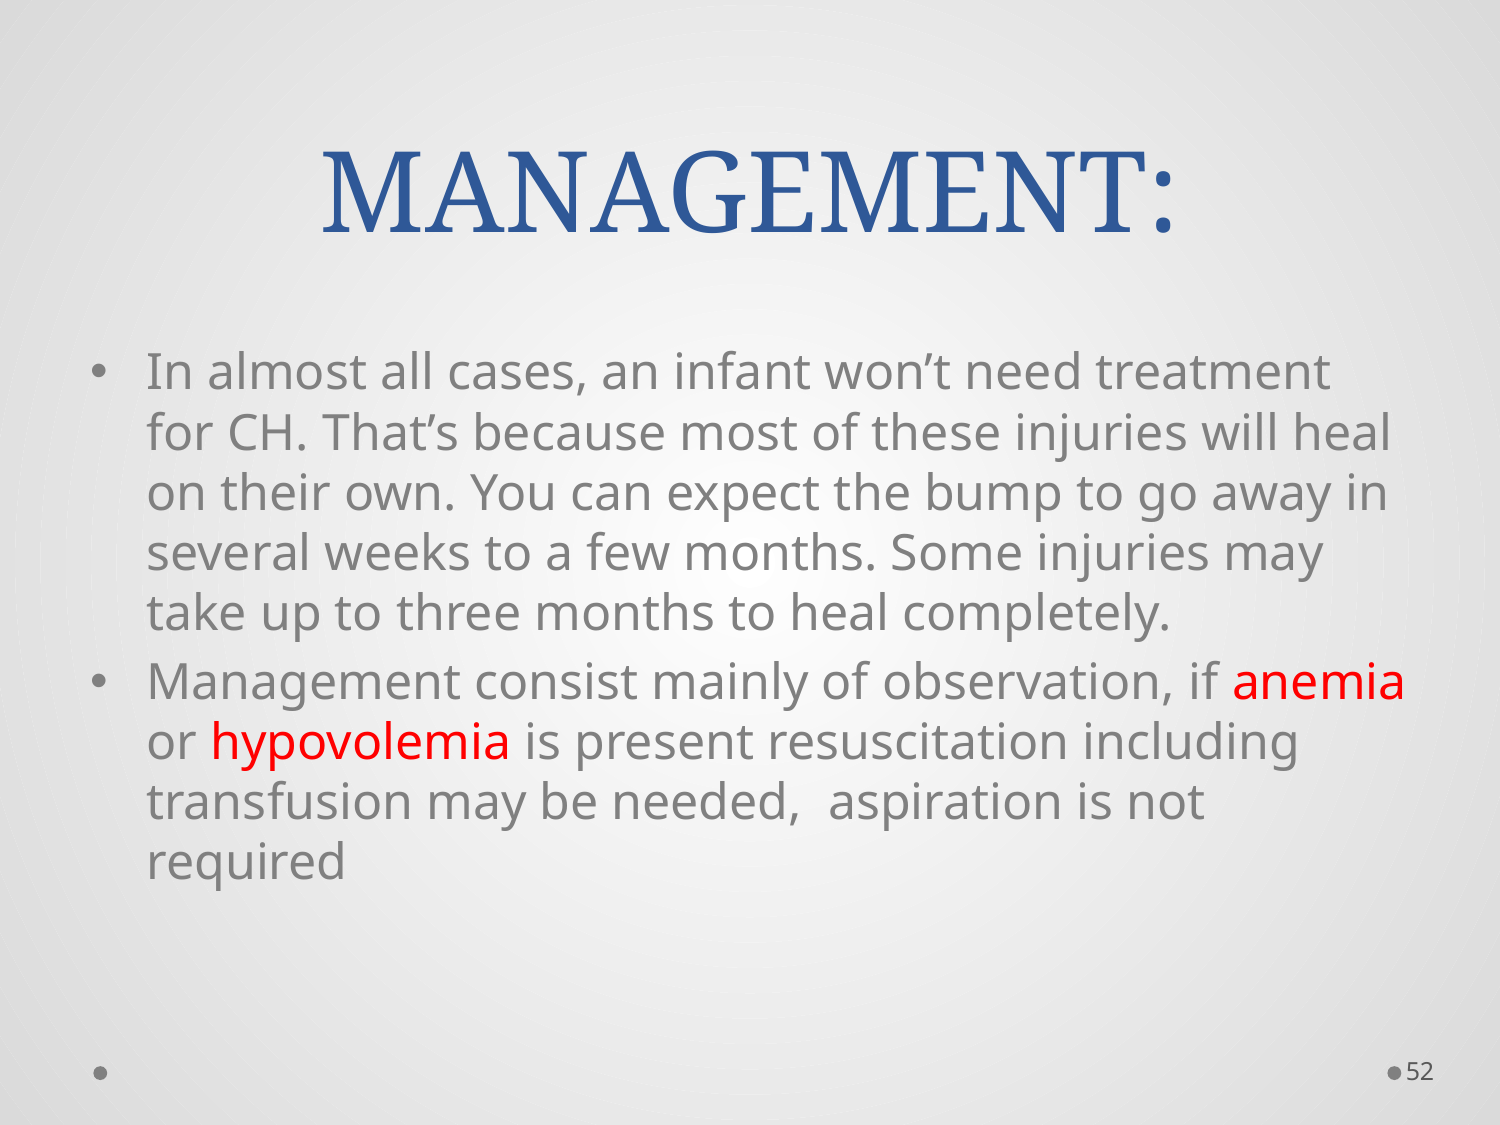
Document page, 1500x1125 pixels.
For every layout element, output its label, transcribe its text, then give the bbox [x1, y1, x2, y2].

slide_number 52 [1401, 1042, 1494, 1103]
title MANAGEMENT: [75, 0, 1425, 262]
list In almost all cases, an infant won’t need treatment for CH. That’s because most of these injuries will heal on their own. You can expect the bump to go away in several weeks to a few months. Some injuries may take up to three months to heal completely. Management consist mainly of observation, if anemia or hypovolemia is present resuscitation including transfusion may be needed, aspiration is not required [75, 262, 1425, 1005]
